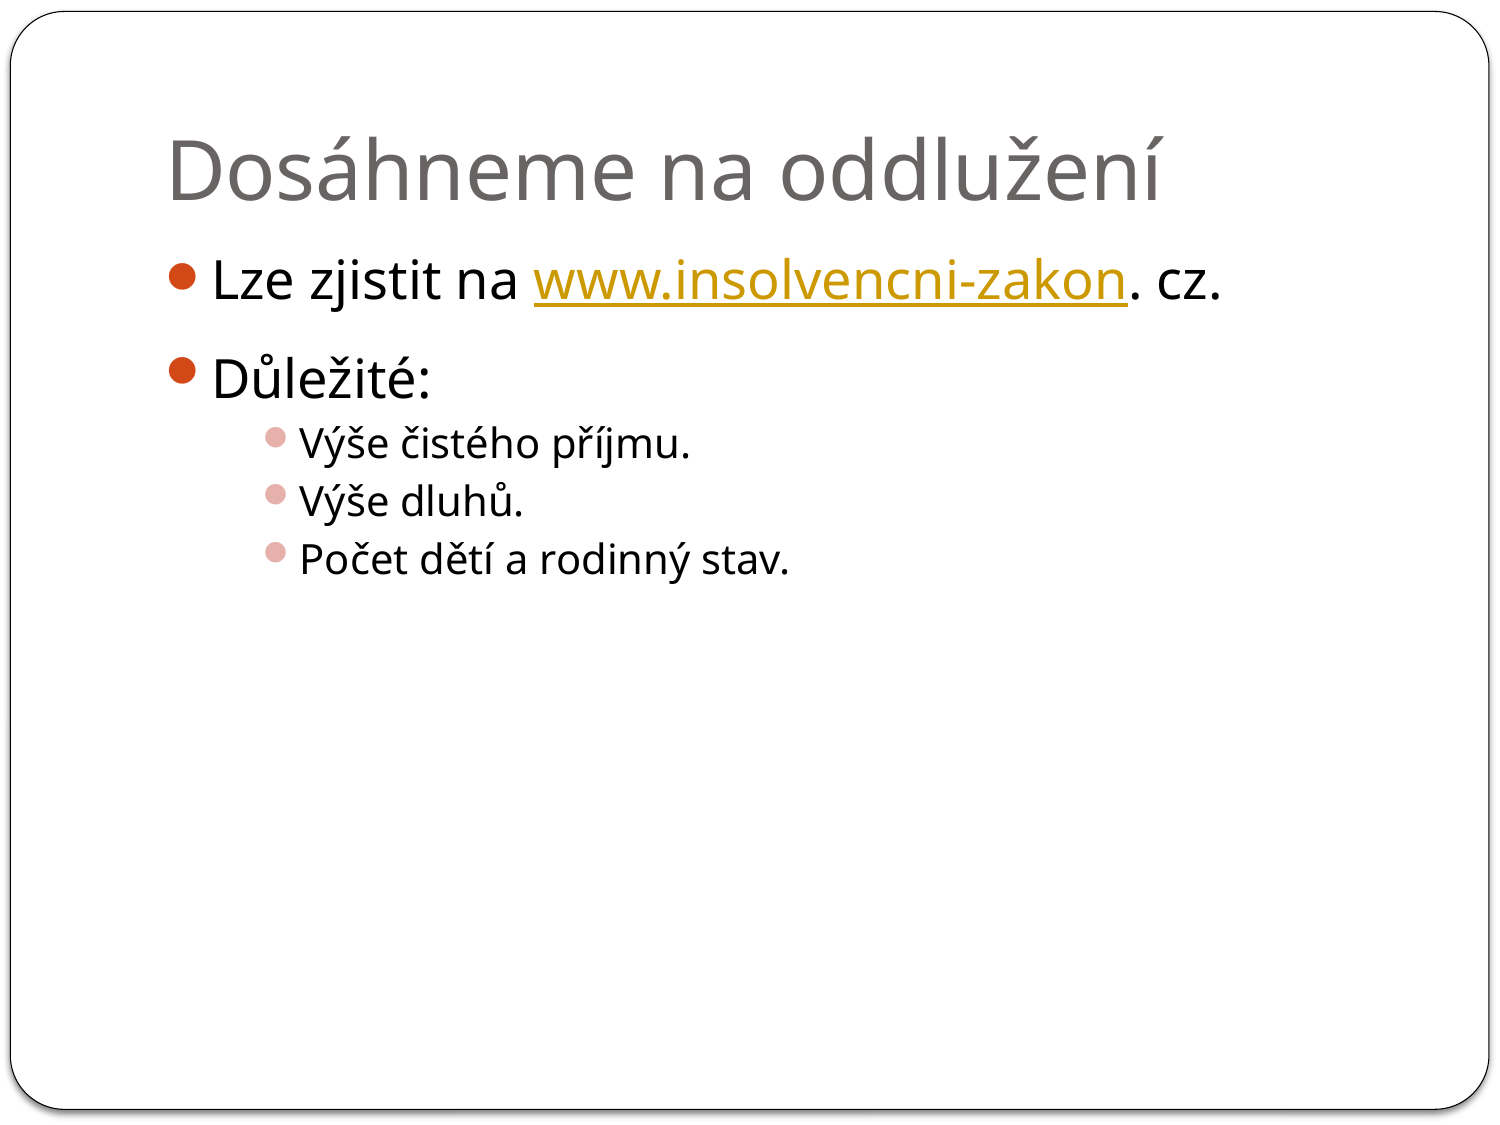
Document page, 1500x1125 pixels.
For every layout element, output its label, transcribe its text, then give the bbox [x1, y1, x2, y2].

title Dosáhneme na oddlužení [149, 44, 1426, 233]
list Lze zjistit na www.insolvencni-zakon. cz. Důležité: Výše čistého příjmu. Výše dluhů. Počet dětí a rodinný stav. [149, 237, 1426, 988]
